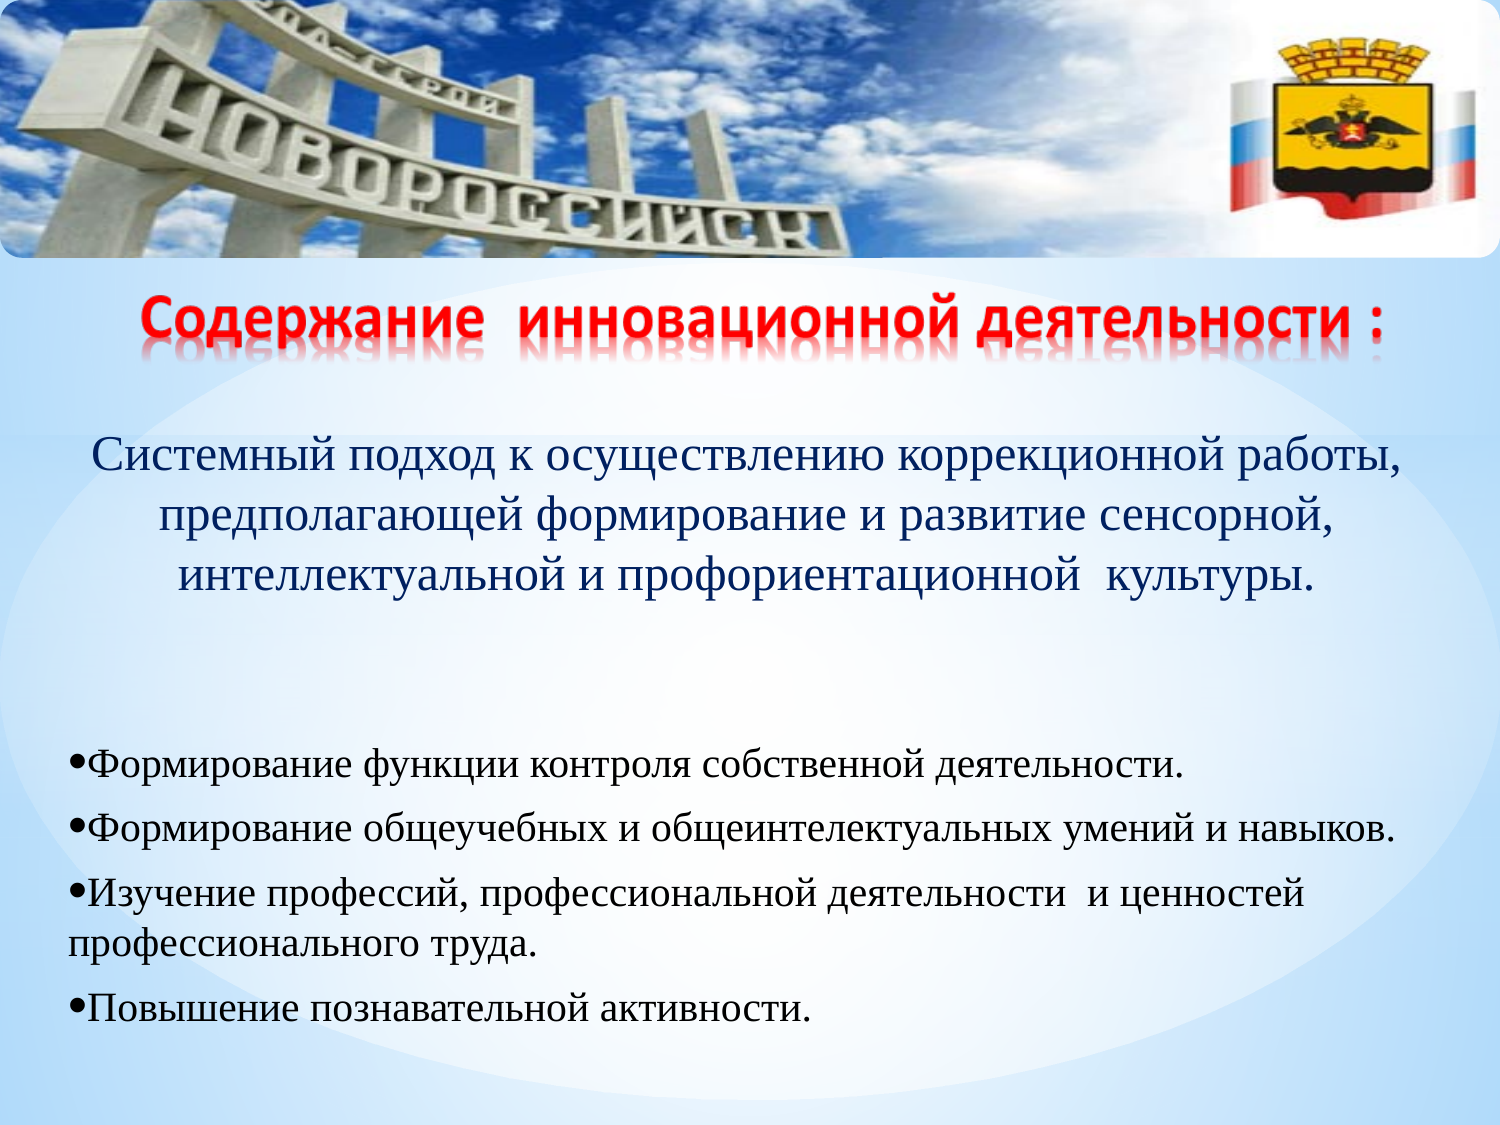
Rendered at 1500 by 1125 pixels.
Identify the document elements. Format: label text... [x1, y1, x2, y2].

picture [0, 0, 1500, 398]
title Системный подход к осуществлению коррекционной работы, предполагающей формирование и развитие сенсорной, интеллектуальной и профориентационной культуры. [17, 385, 1424, 728]
list Формирование функции контроля собственной деятельности. Формирование общеучебных и общеинтелектуальных умений и навыков. Изучение профессий, профессиональной деятельности и ценностей профессионального труда. Повышение познавательной активности. [53, 727, 1447, 1094]
